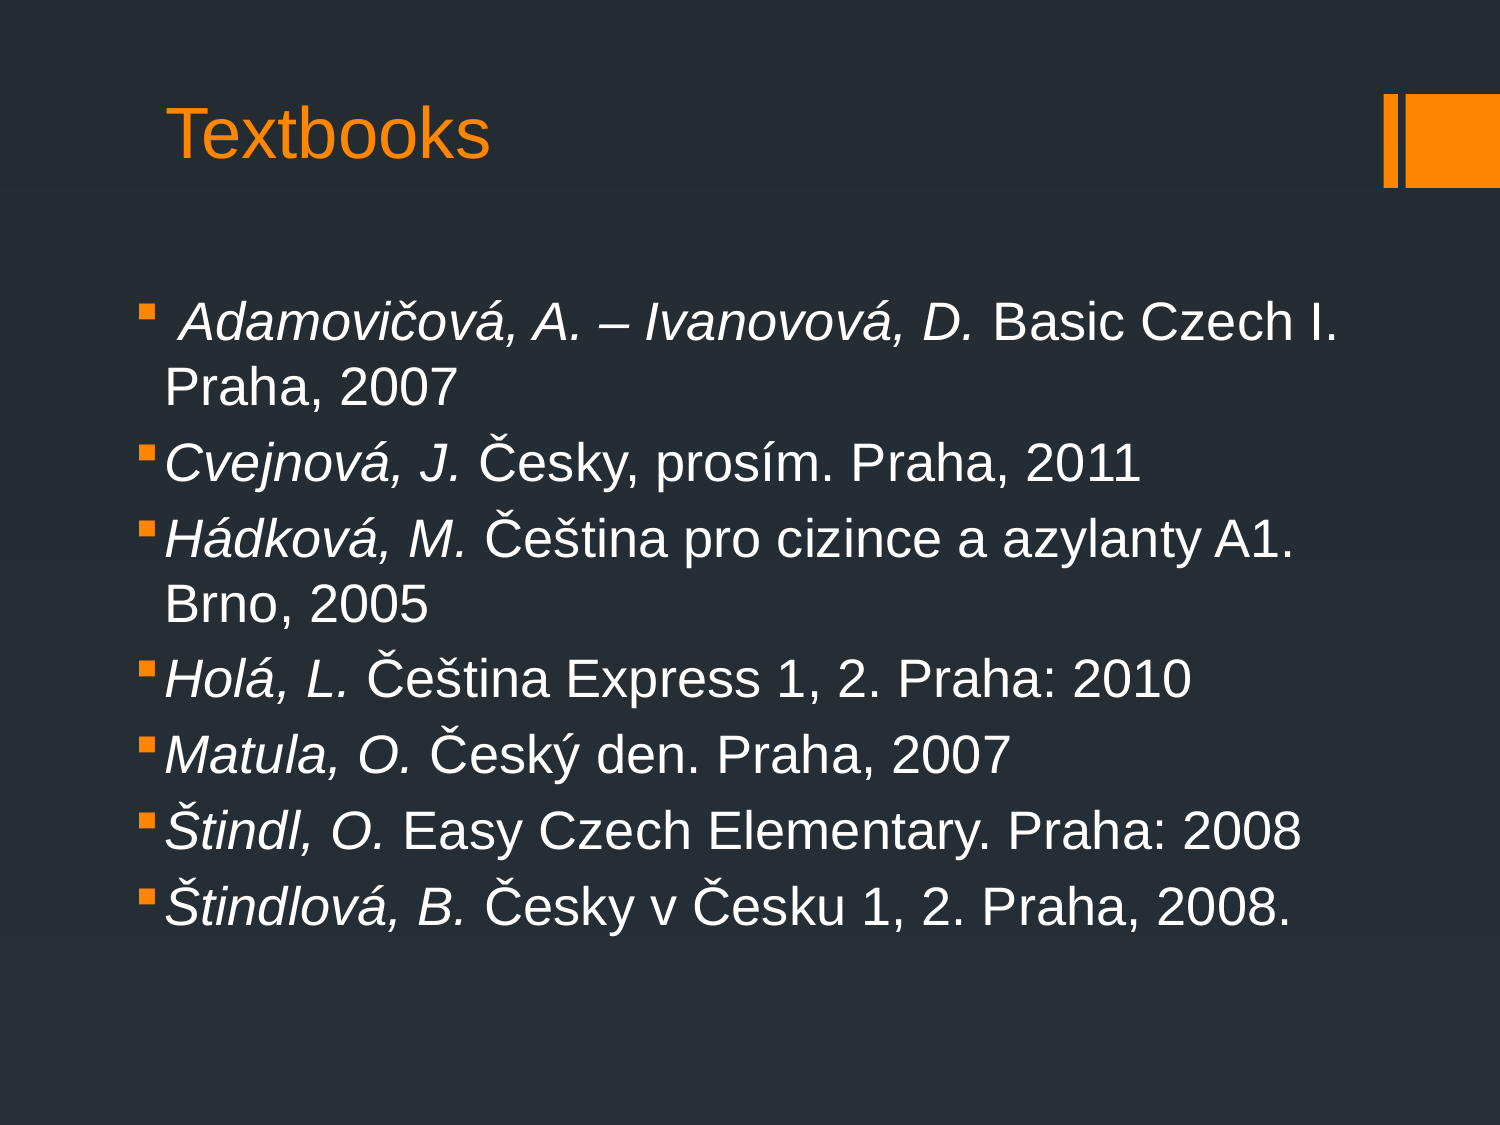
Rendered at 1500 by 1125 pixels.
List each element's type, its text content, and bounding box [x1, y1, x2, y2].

title Textbooks [150, 78, 1350, 268]
list Adamovičová, A. – Ivanovová, D. Basic Czech I. Praha, 2007 Cvejnová, J. Česky, prosím. Praha, 2011 Hádková, M. Čeština pro cizince a azylanty A1. Brno, 2005 Holá, L. Čeština Express 1, 2. Praha: 2010 Matula, O. Český den. Praha, 2007 Štindl, O. Easy Czech Elementary. Praha: 2008 Štindlová, B. Česky v Česku 1, 2. Praha, 2008. [112, 278, 1400, 1035]
